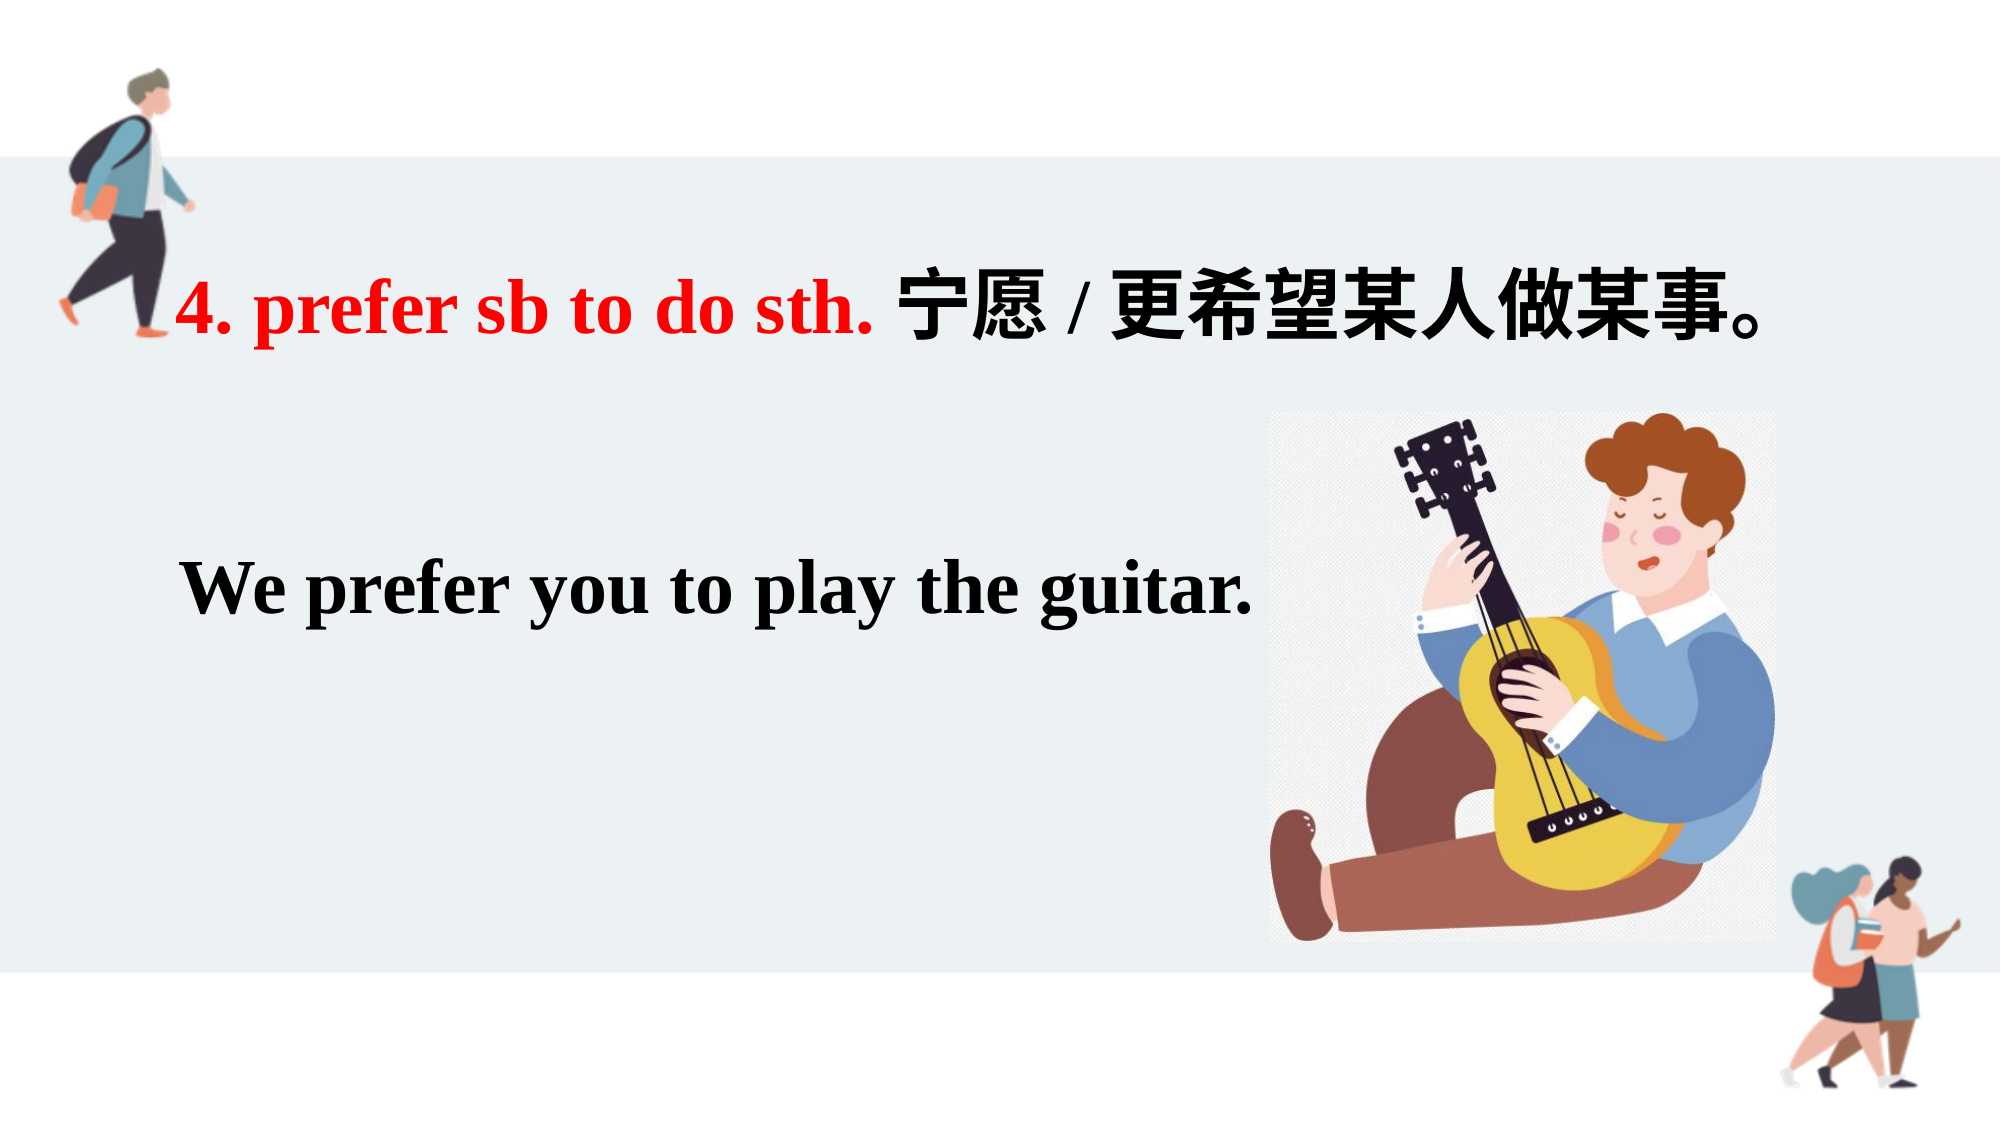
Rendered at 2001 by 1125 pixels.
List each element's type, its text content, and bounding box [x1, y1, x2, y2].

picture [0, 0, 2001, 1125]
text_box 4. prefer sb to do sth.宁愿/更希望某人做某事。 We prefer you to play the guitar. [85, 201, 2000, 636]
